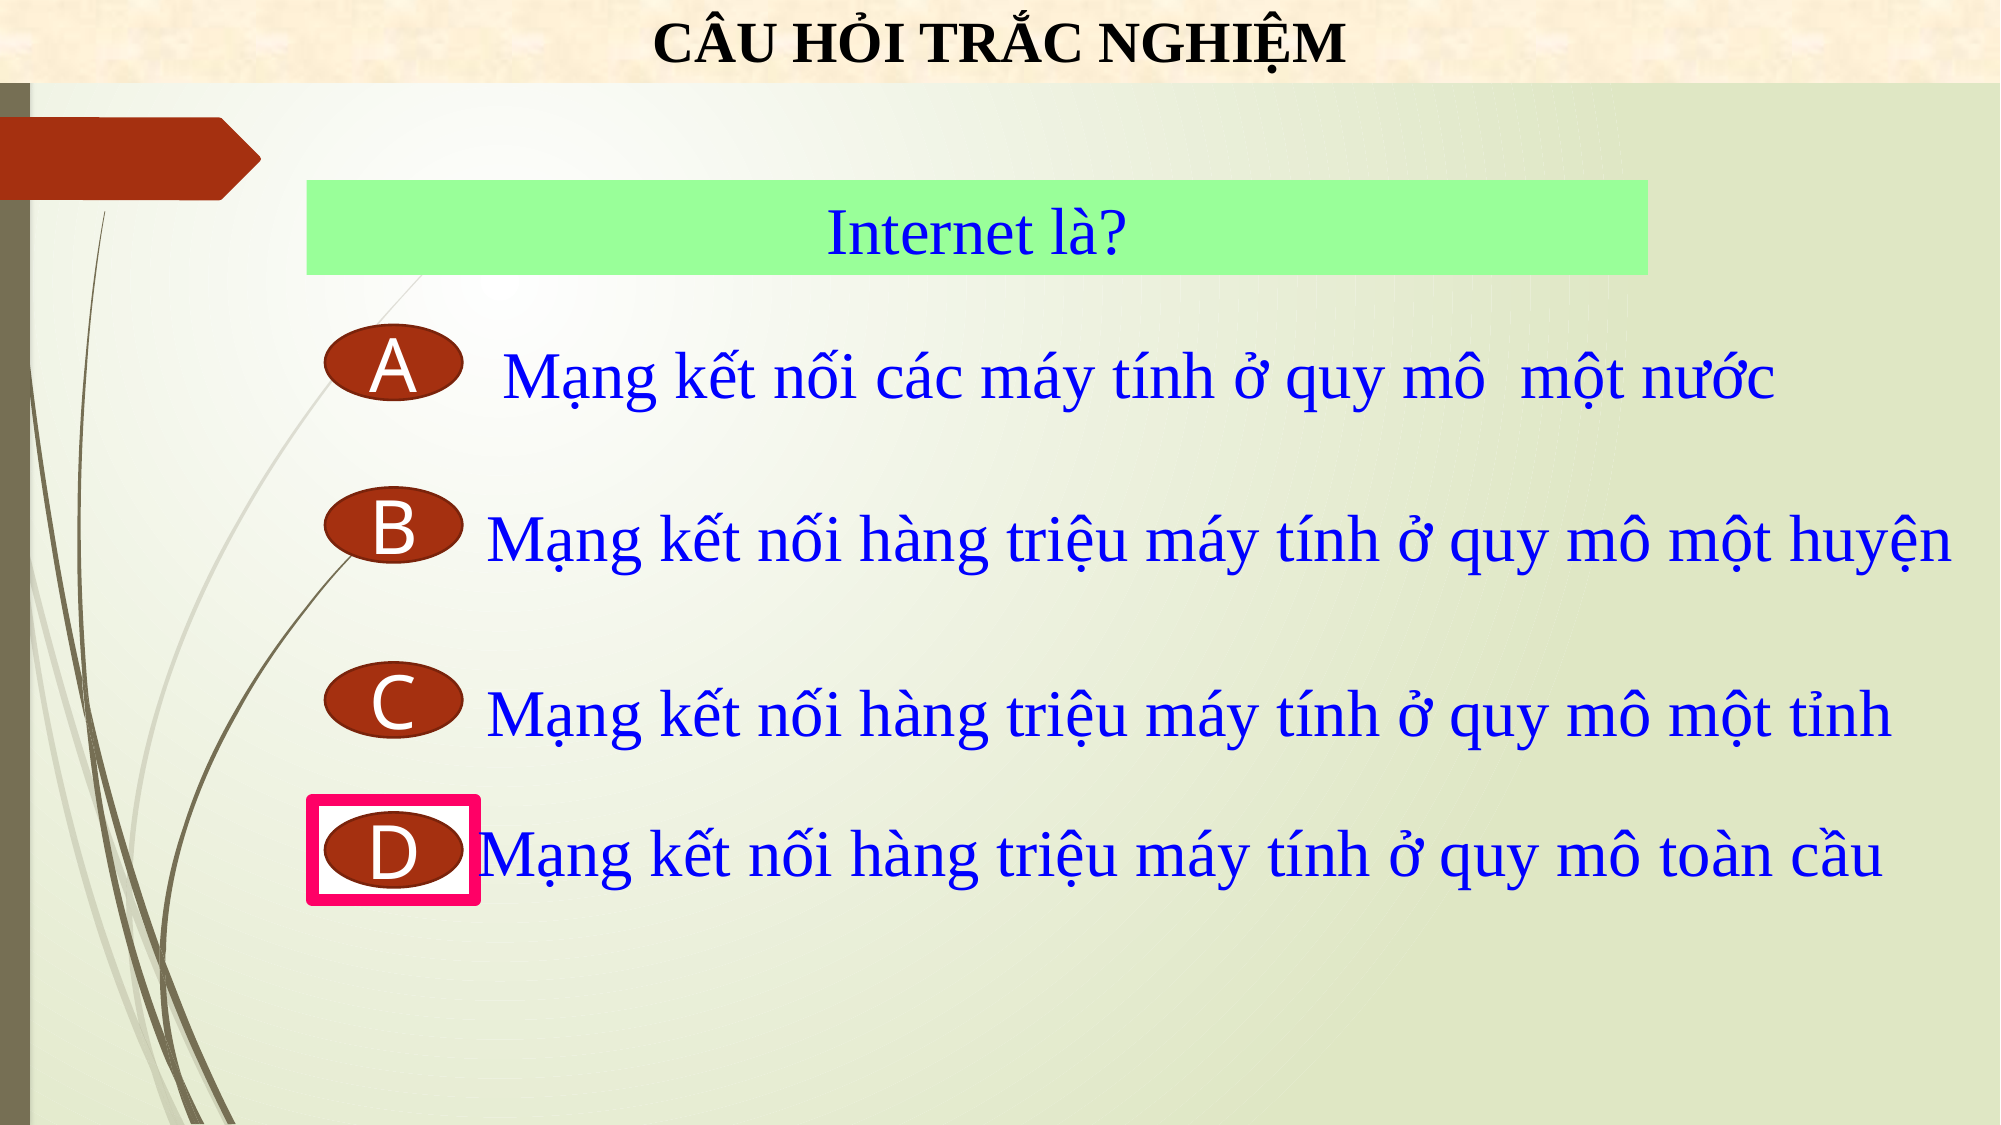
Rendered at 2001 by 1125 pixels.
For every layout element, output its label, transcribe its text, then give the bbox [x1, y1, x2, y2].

text_box Mạng kết nối các máy tính ở quy mô một nước [487, 324, 1966, 420]
text_box Mạng kết nối hàng triệu máy tính ở quy mô toàn cầu [462, 801, 1954, 897]
text_box Mạng kết nối hàng triệu máy tính ở quy mô một tỉnh [471, 662, 1972, 758]
text_box A [323, 323, 464, 402]
title CÂU HỎI TRẮC NGHIỆM [0, 0, 2000, 83]
text_box C [323, 661, 464, 739]
text_box D [323, 811, 464, 889]
text_box Mạng kết nối hàng triệu máy tính ở quy mô một huyện [471, 487, 1972, 583]
text_box [311, 799, 476, 901]
text_box Internet là? [306, 180, 1648, 275]
text_box B [323, 486, 464, 564]
